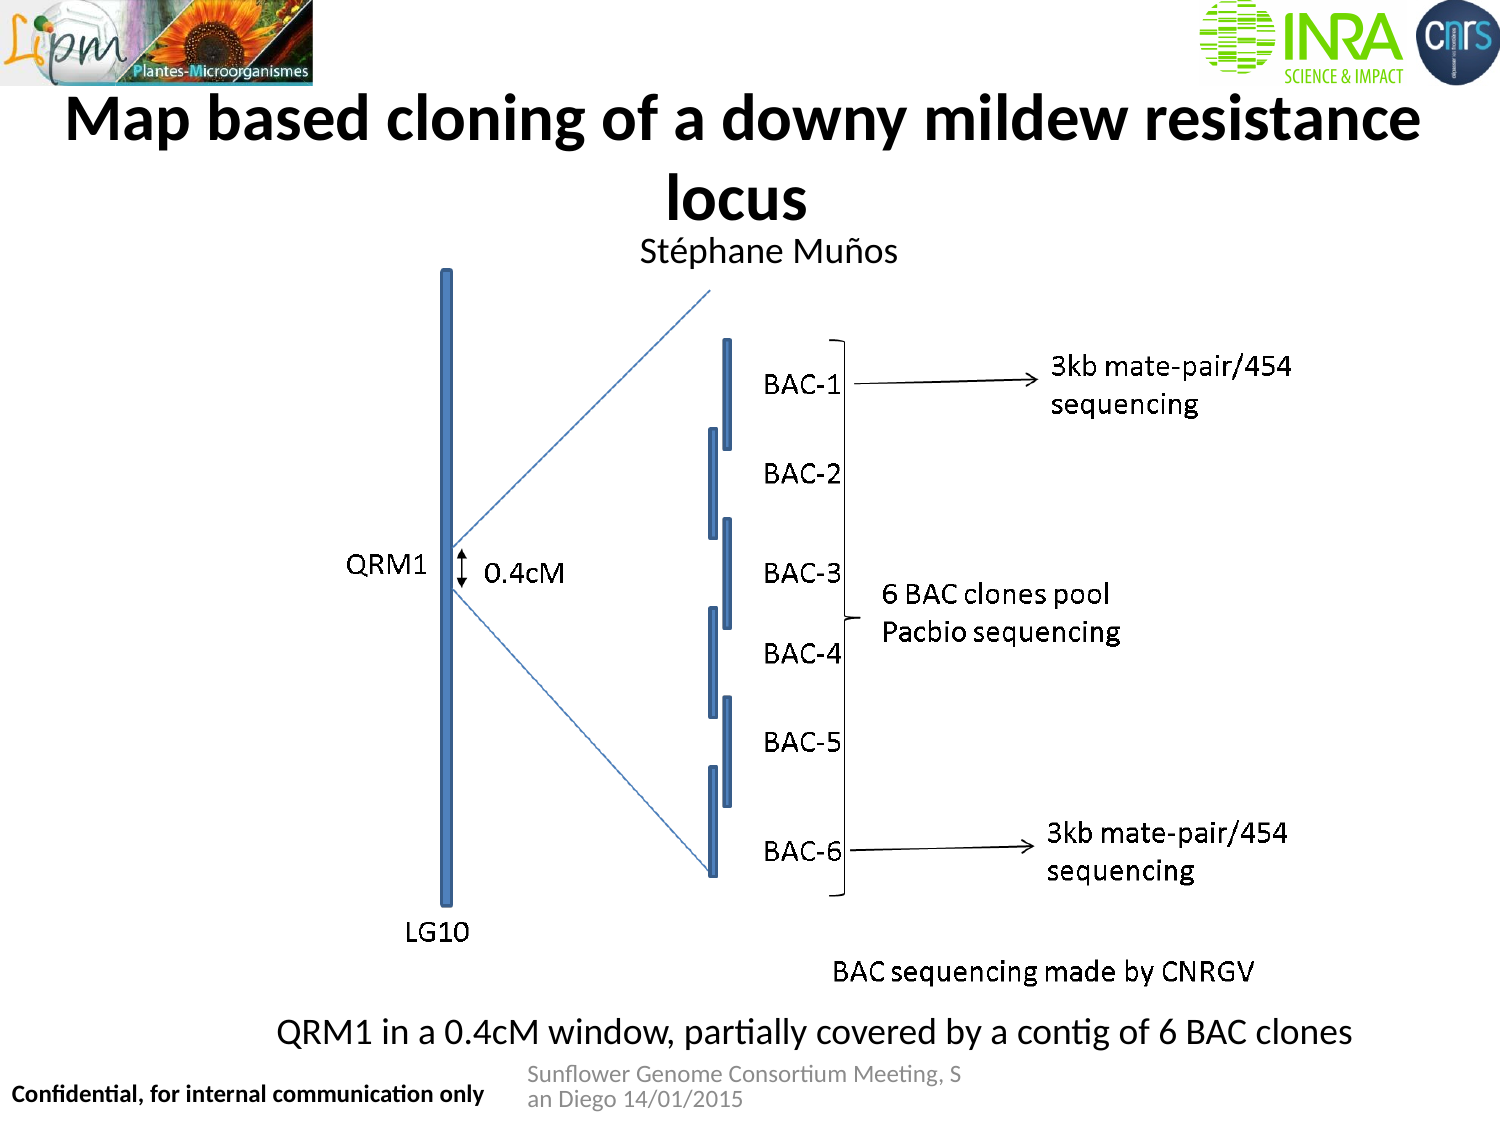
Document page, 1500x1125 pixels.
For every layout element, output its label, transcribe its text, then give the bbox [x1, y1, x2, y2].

text_box QRM1 in a 0.4cM window, partially covered by a contig of 6 BAC clones [261, 999, 1370, 1060]
picture [325, 266, 1317, 997]
text_box Stéphane Muños [625, 218, 914, 265]
picture [0, 0, 313, 86]
text_box Map based cloning of a downy mildew resistance locus [41, 66, 1447, 242]
picture [1415, 0, 1500, 86]
text_box Confidential, for internal communication only [0, 1070, 501, 1116]
picture [1199, 0, 1407, 86]
footer Sunflower Genome Consortium Meeting, San Diego 14/01/2015 [512, 1042, 988, 1103]
